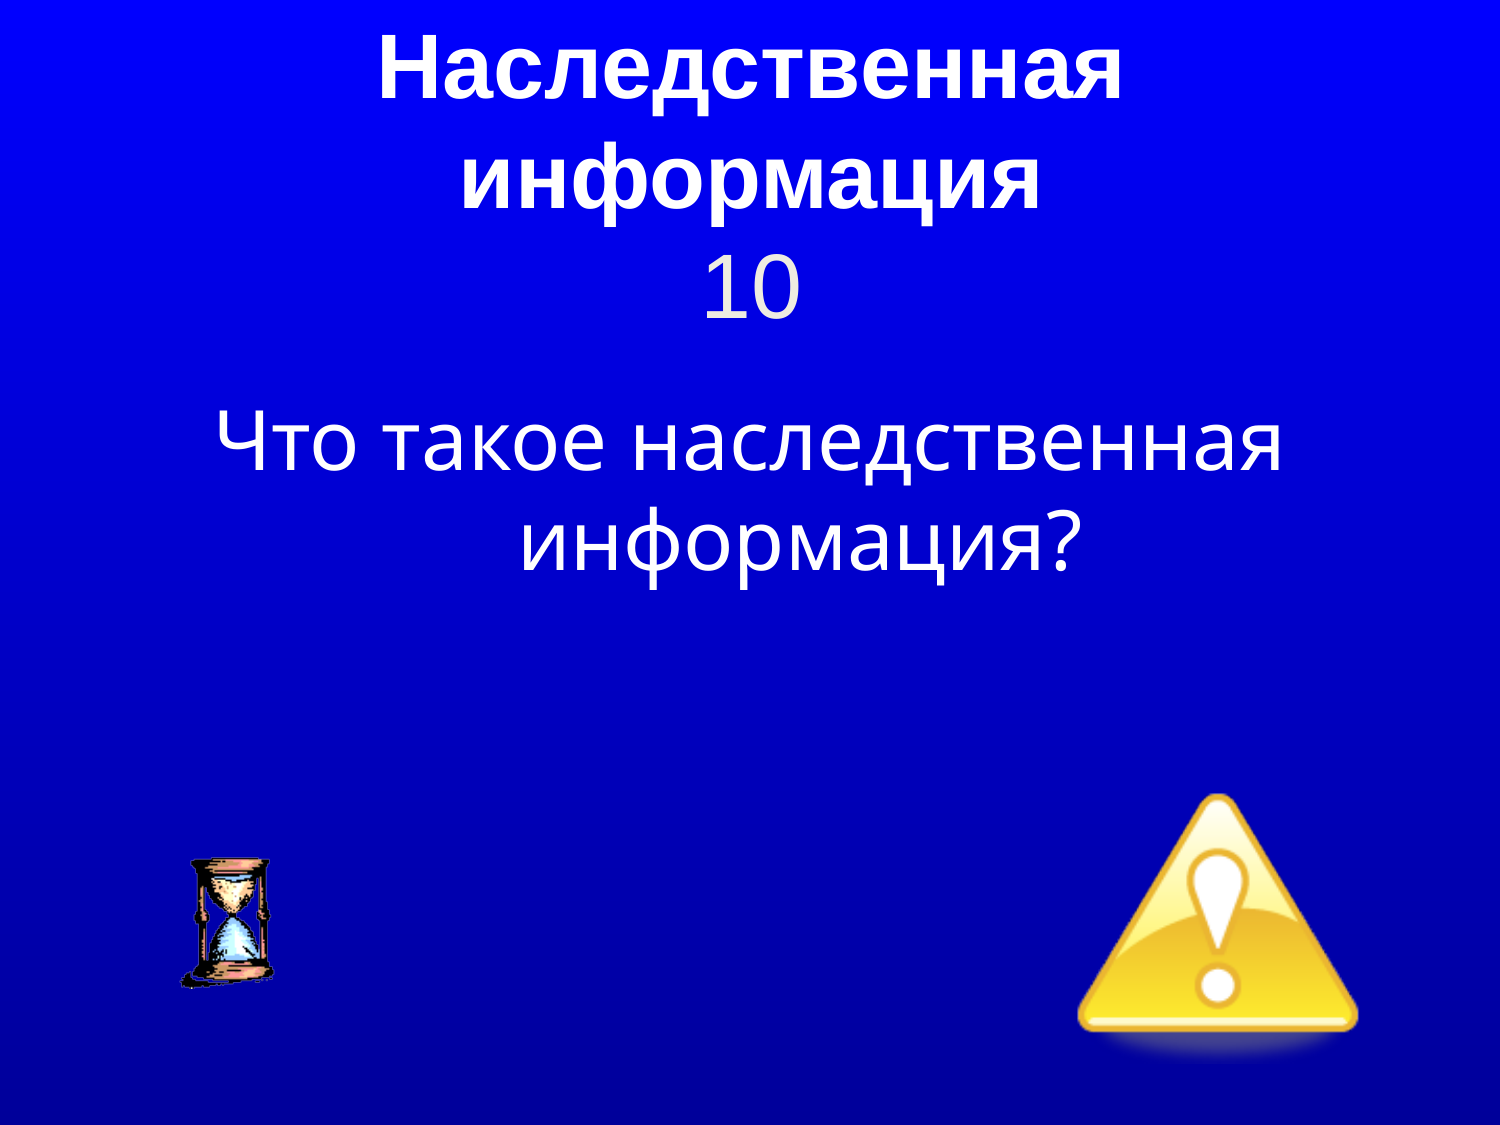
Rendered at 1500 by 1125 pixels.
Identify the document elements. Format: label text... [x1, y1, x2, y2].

text_box Наследственная информация 10 [76, 78, 1427, 266]
picture [1068, 763, 1370, 1064]
list Что такое наследственная информация? [74, 262, 1426, 1006]
picture [152, 831, 305, 989]
